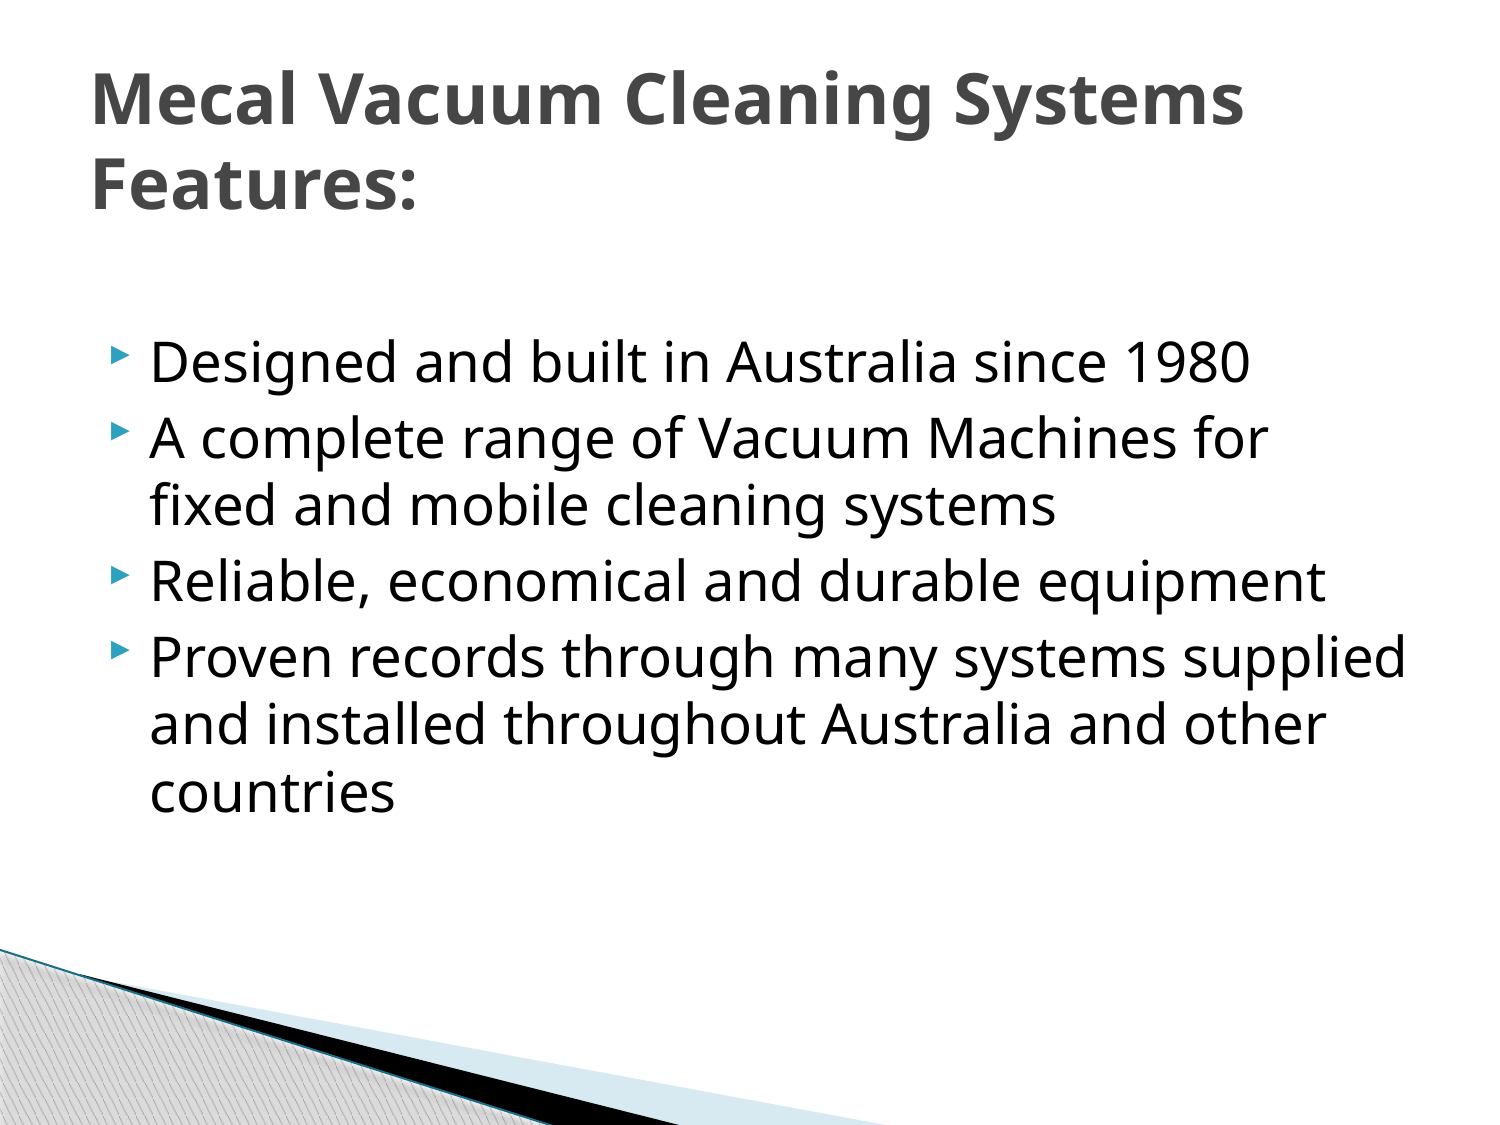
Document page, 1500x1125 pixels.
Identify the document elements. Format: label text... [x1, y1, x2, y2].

list Designed and built in Australia since 1980 A complete range of Vacuum Machines for fixed and mobile cleaning systems Reliable, economical and durable equipment Proven records through many systems supplied and installed throughout Australia and other countries [75, 242, 1425, 986]
title Mecal Vacuum Cleaning Systems Features: [75, 45, 1425, 233]
